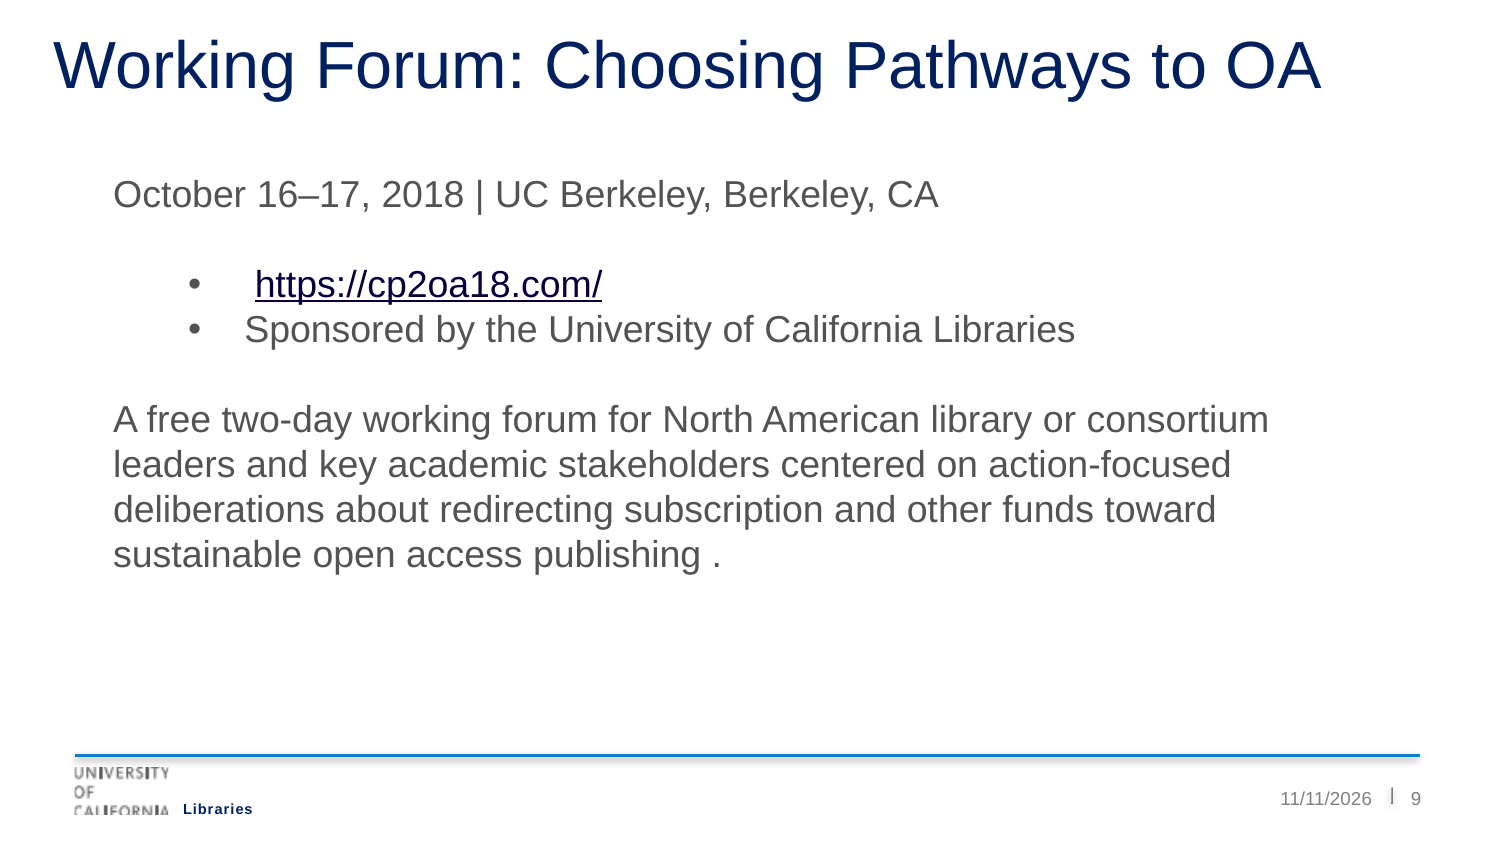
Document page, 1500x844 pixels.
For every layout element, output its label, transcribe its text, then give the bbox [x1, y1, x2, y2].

slide_number 9 [1410, 787, 1456, 810]
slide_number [1192, 787, 1372, 810]
text_box [82, 211, 1290, 659]
list Working Forum: Choosing Pathways to OA [53, 35, 1388, 187]
text_box October 16–17, 2018 | UC Berkeley, Berkeley, CA https://cp2oa18.com/ Sponsored by the University of California Libraries A free two-day working forum for North American library or consortium leaders and key academic stakeholders centered on action-focused deliberations about redirecting subscription and other funds toward sustainable open access publishing . [98, 163, 1400, 628]
